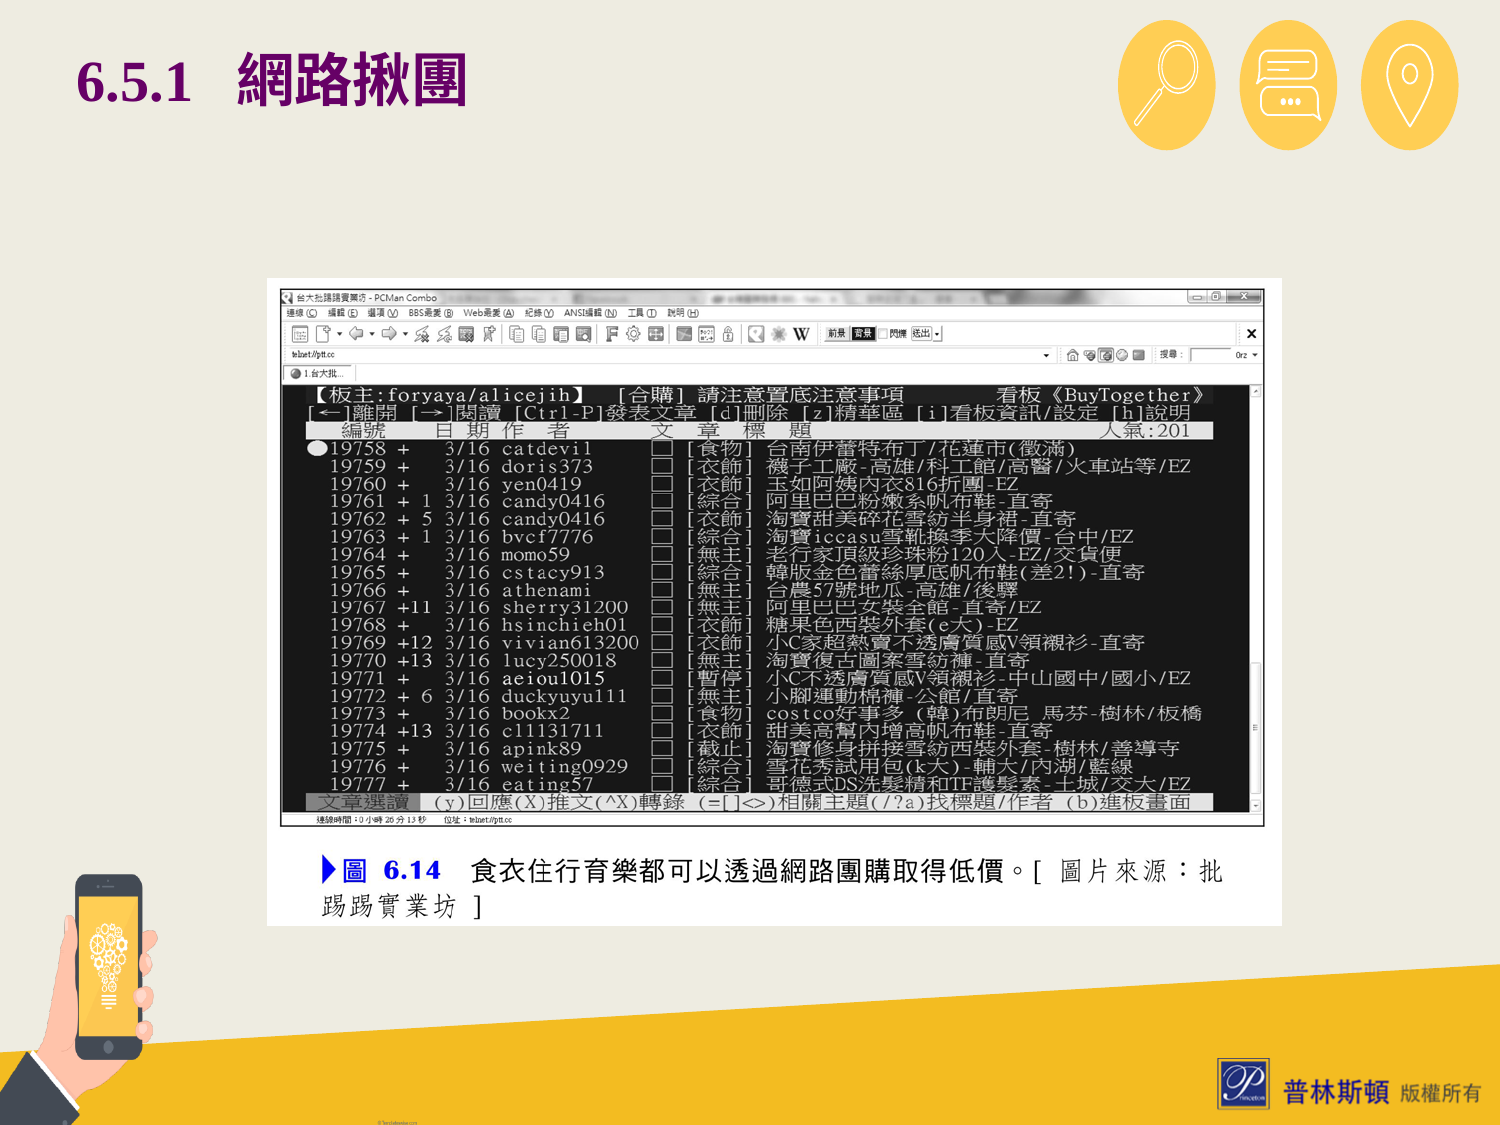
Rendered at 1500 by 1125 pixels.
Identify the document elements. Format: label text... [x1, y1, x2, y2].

title 6.5.1 網路揪團 [76, 19, 1459, 114]
picture [1217, 1058, 1500, 1125]
picture [0, 278, 1282, 1125]
